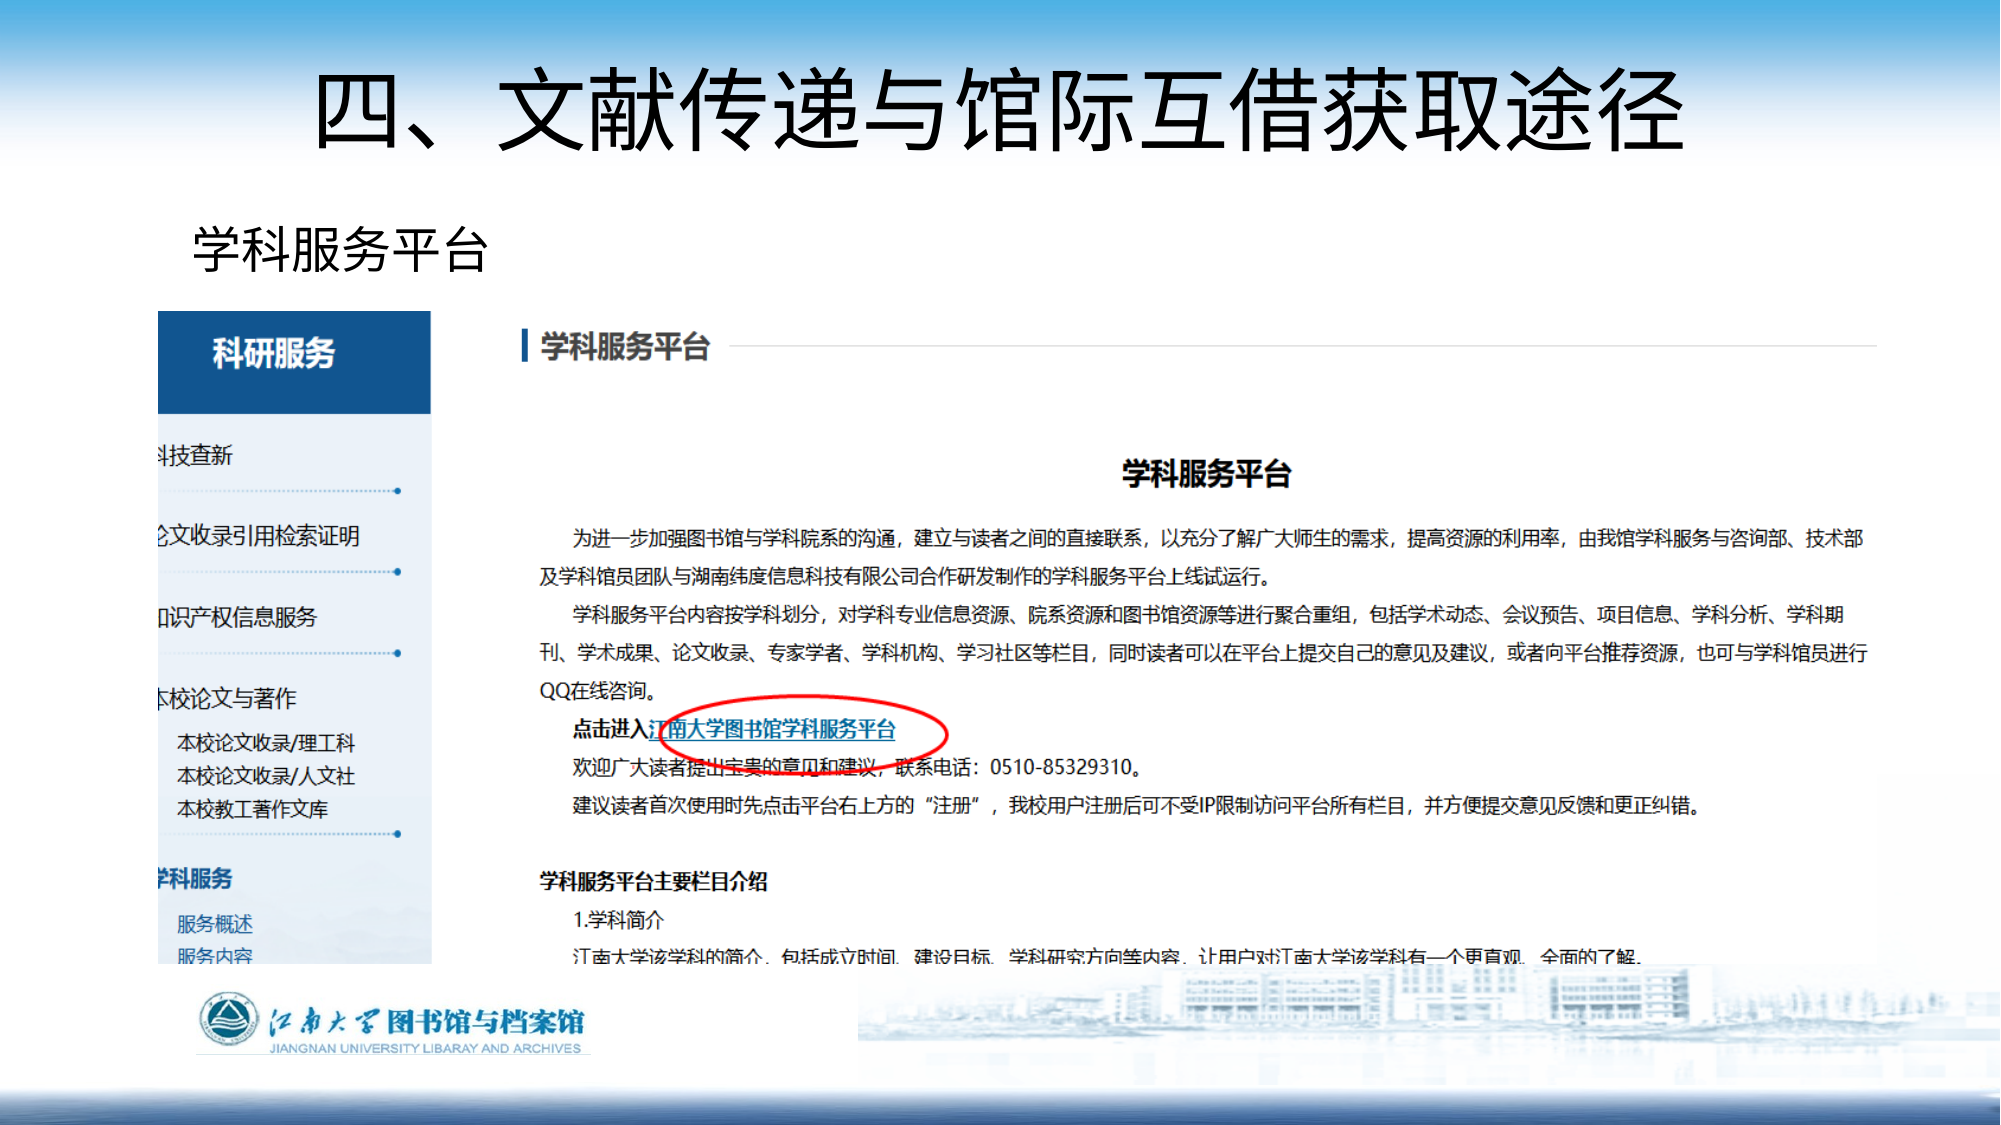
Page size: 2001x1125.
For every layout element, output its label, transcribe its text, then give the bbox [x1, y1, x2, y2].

picture [0, 311, 2000, 1125]
picture [0, 0, 2000, 186]
picture [196, 984, 591, 1055]
text_box 学科服务平台 [176, 211, 507, 287]
title 四、文献传递与馆际互借获取途径 [99, 45, 1900, 233]
